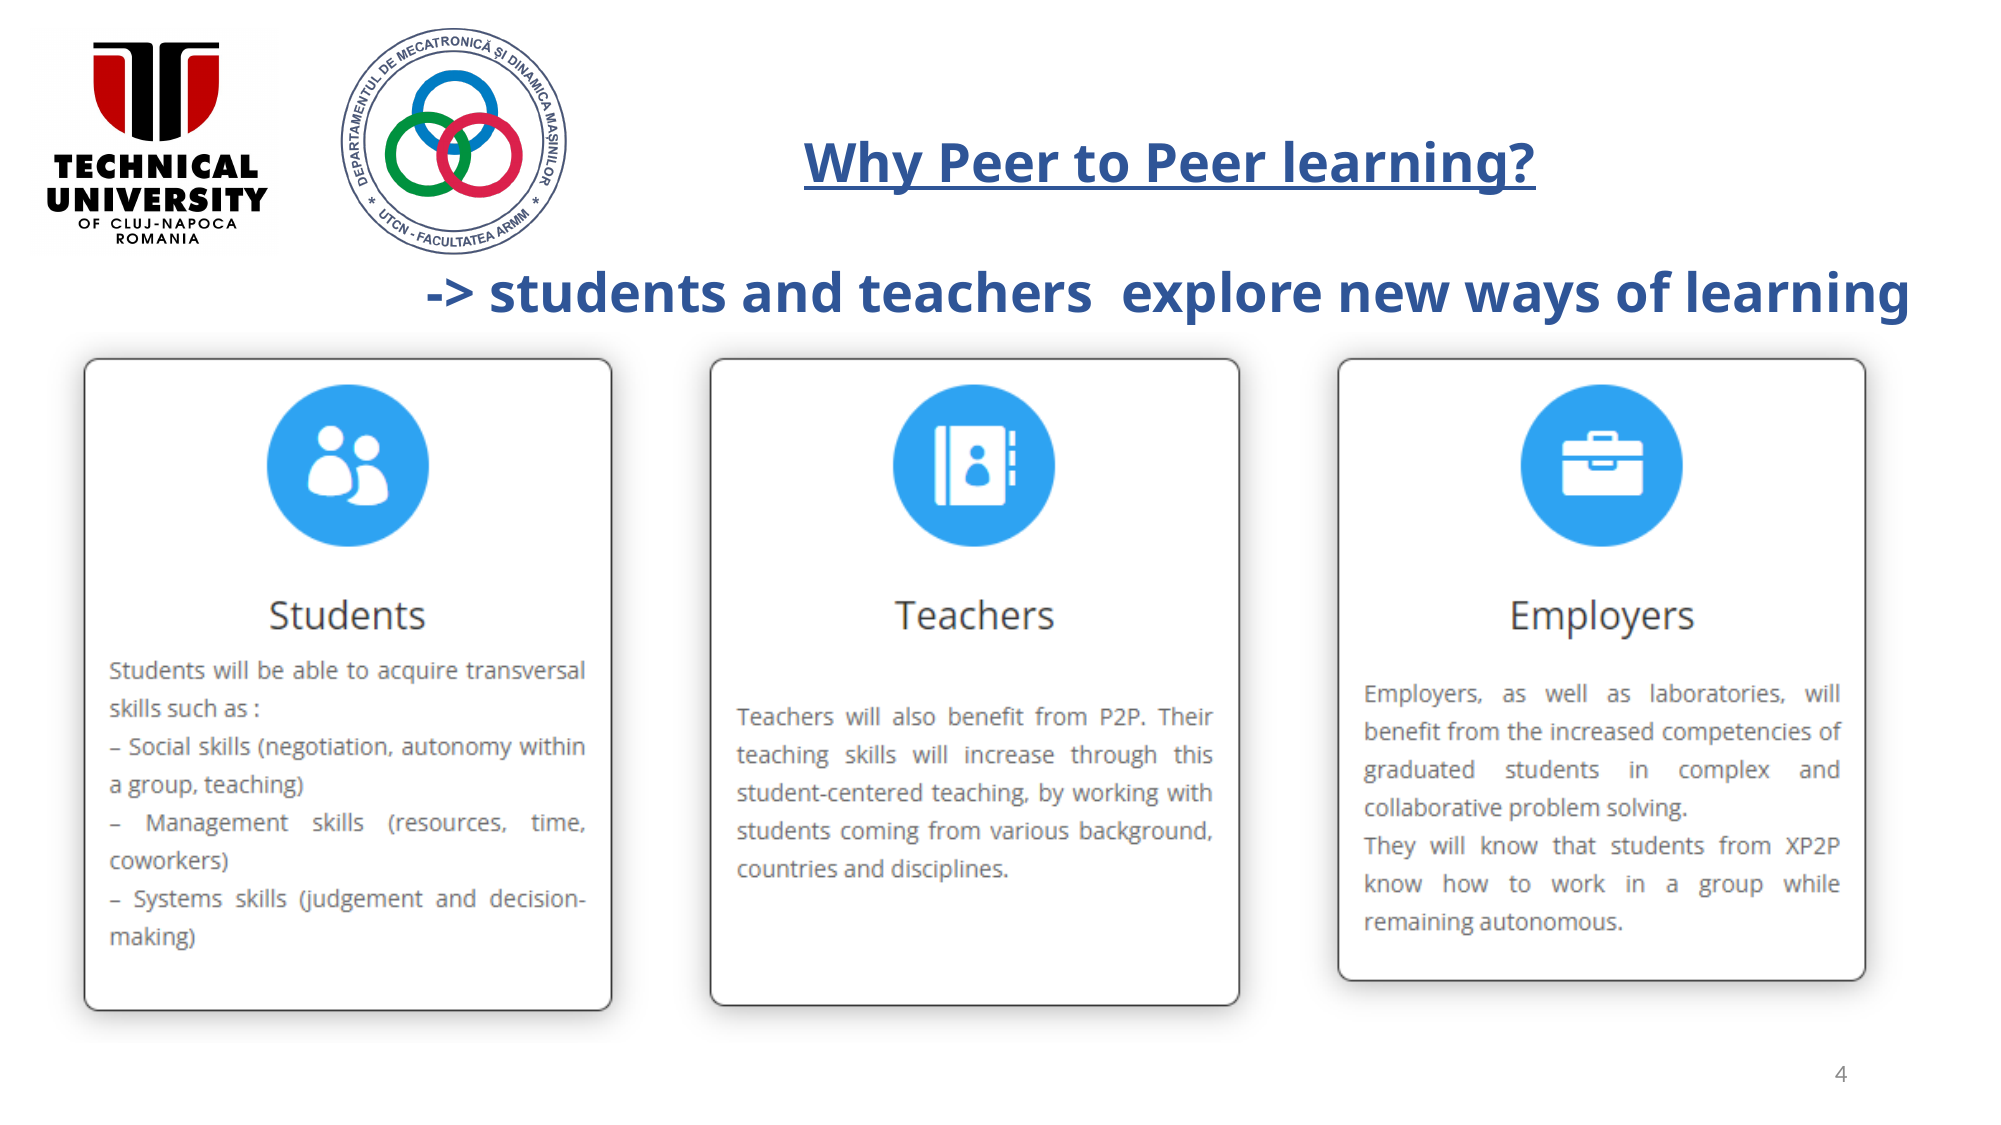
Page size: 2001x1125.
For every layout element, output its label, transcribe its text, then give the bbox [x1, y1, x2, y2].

slide_number 4 [1412, 1043, 1863, 1103]
picture [30, 28, 279, 256]
picture [311, 0, 597, 285]
text_box Why Peer to Peer learning? -> students and teachers explore new ways of learning [411, 120, 1929, 331]
picture [46, 332, 1954, 1043]
